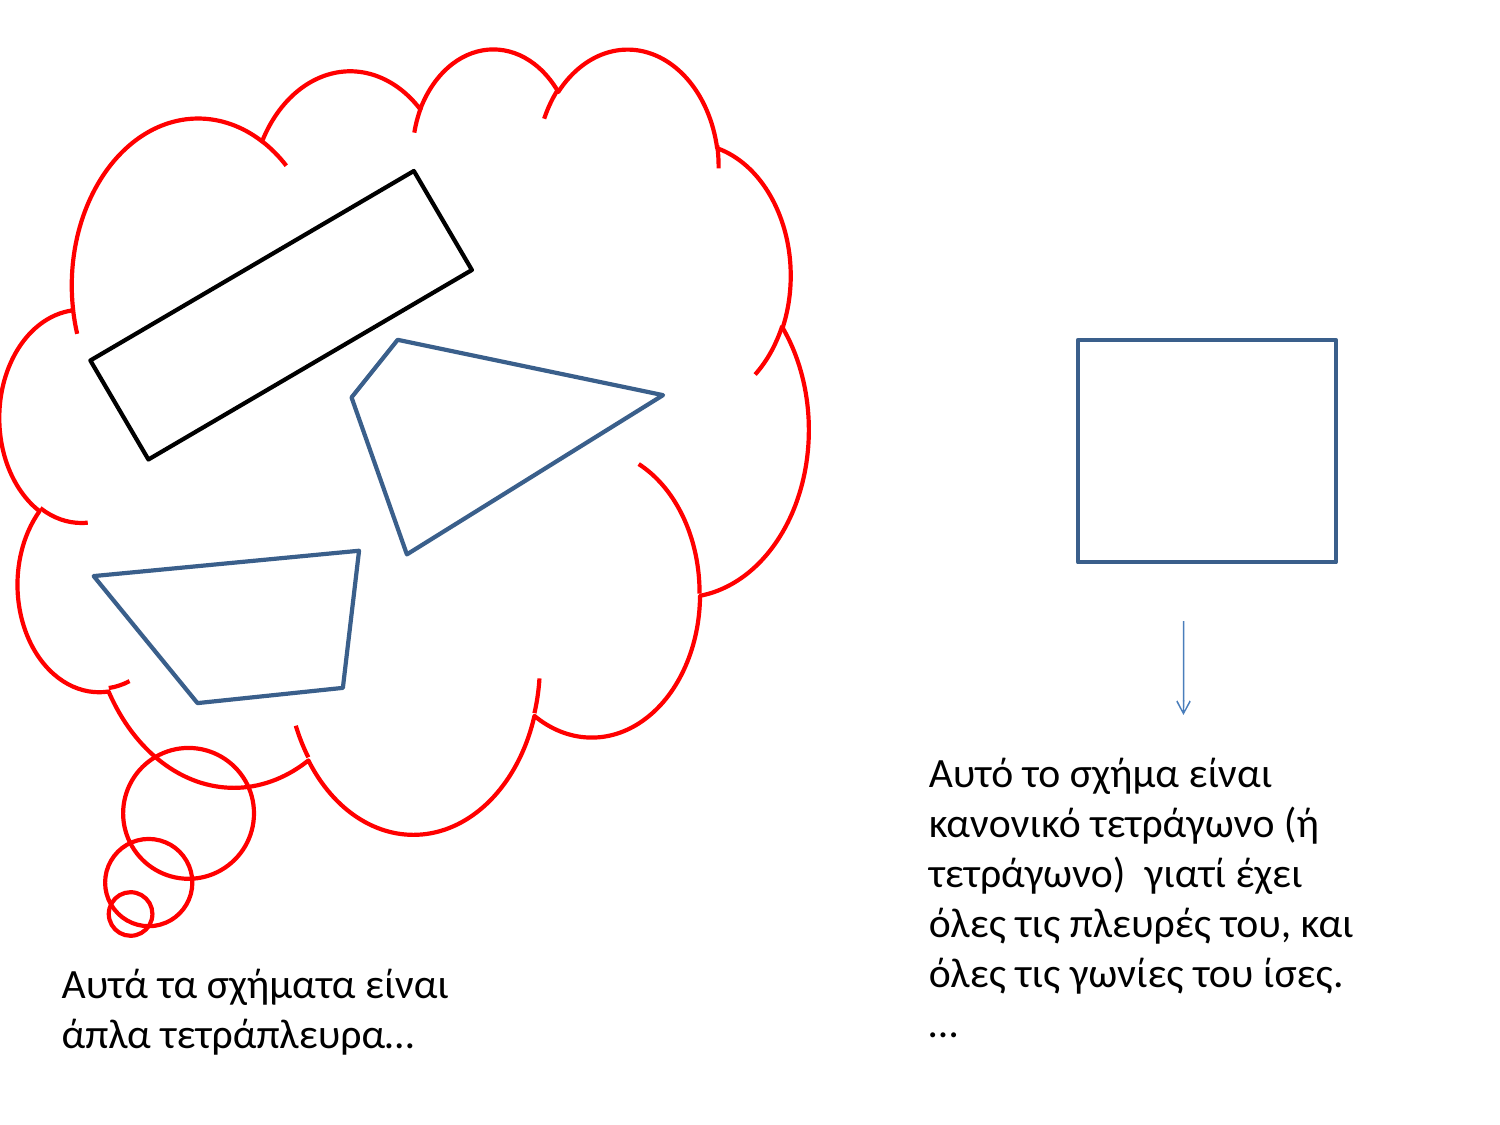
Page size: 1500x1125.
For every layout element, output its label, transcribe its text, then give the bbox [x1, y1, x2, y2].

text_box Αυτά τα σχήματα είναι άπλα τετράπλευρα… [46, 949, 516, 1064]
text_box Αυτό το σχήμα είναι κανονικό τετράγωνο (ή τετράγωνο) γιατί έχει όλες τις πλευρές του, και όλες τις γωνίες του ίσες. … [913, 738, 1383, 1054]
text_box [0, 47, 811, 938]
text_box [1076, 338, 1338, 564]
